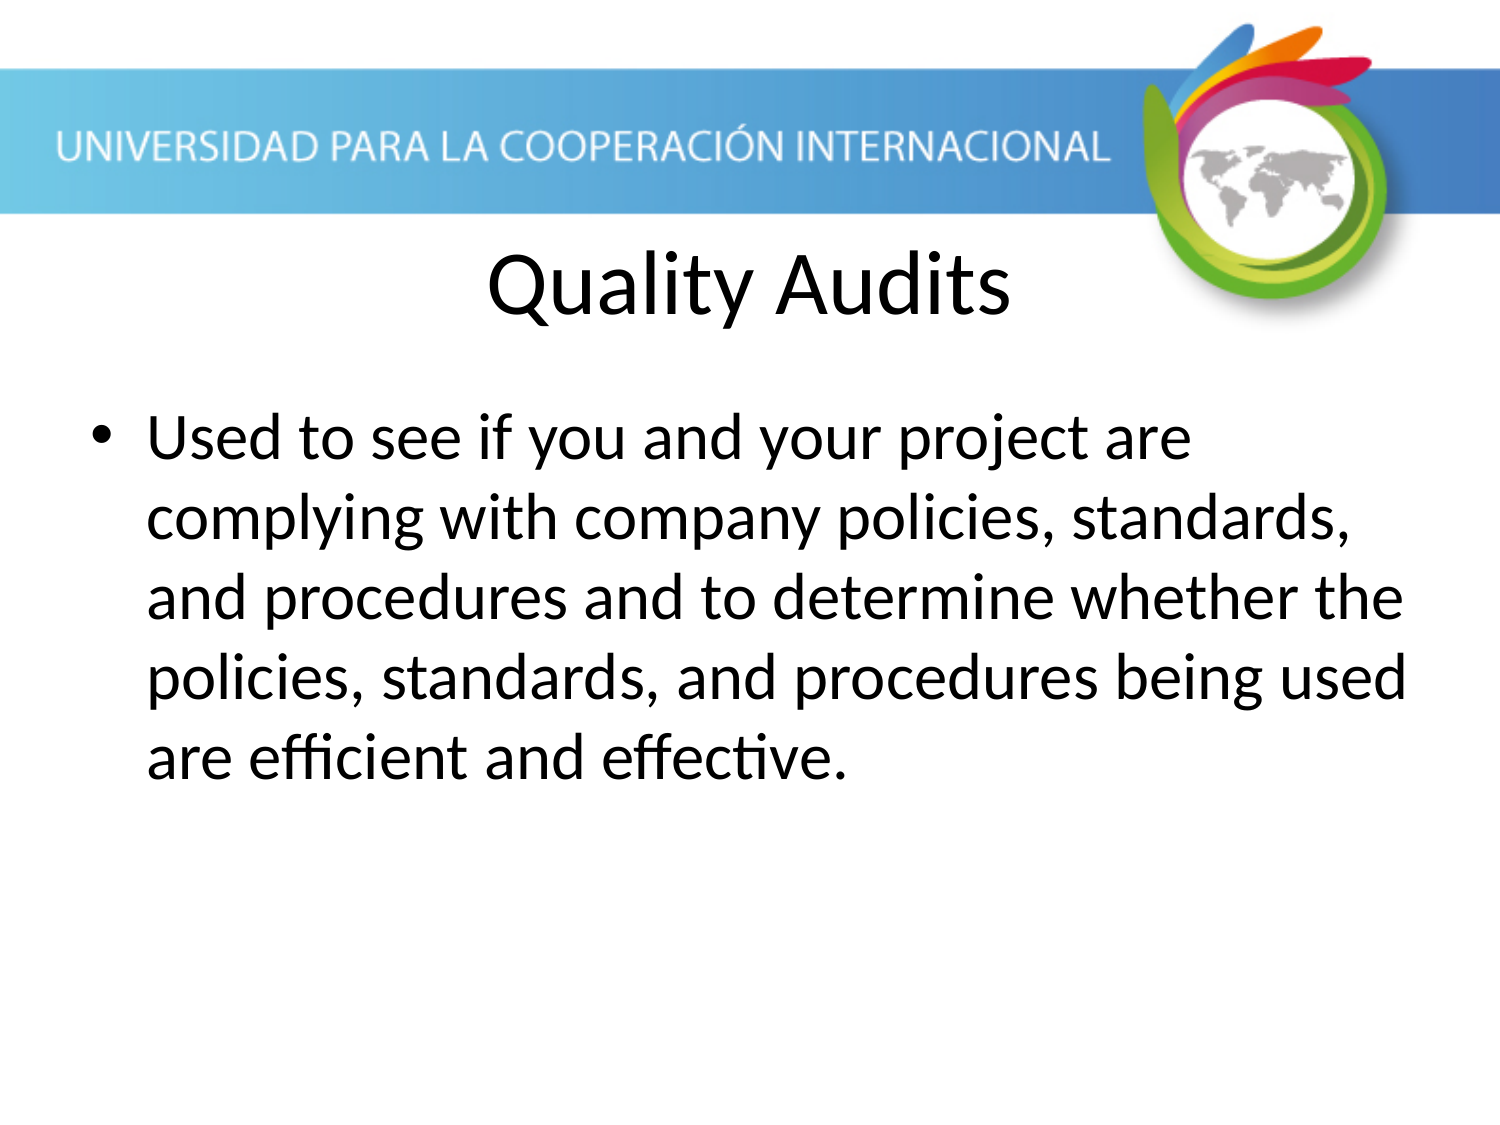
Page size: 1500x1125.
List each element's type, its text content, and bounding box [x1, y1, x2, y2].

picture [0, 0, 1500, 1125]
list Used to see if you and your project are complying with company policies, standards, and procedures and to determine whether the policies, standards, and procedures being used are efficient and effective. [74, 385, 1426, 1006]
title Quality Audits [74, 184, 1426, 373]
